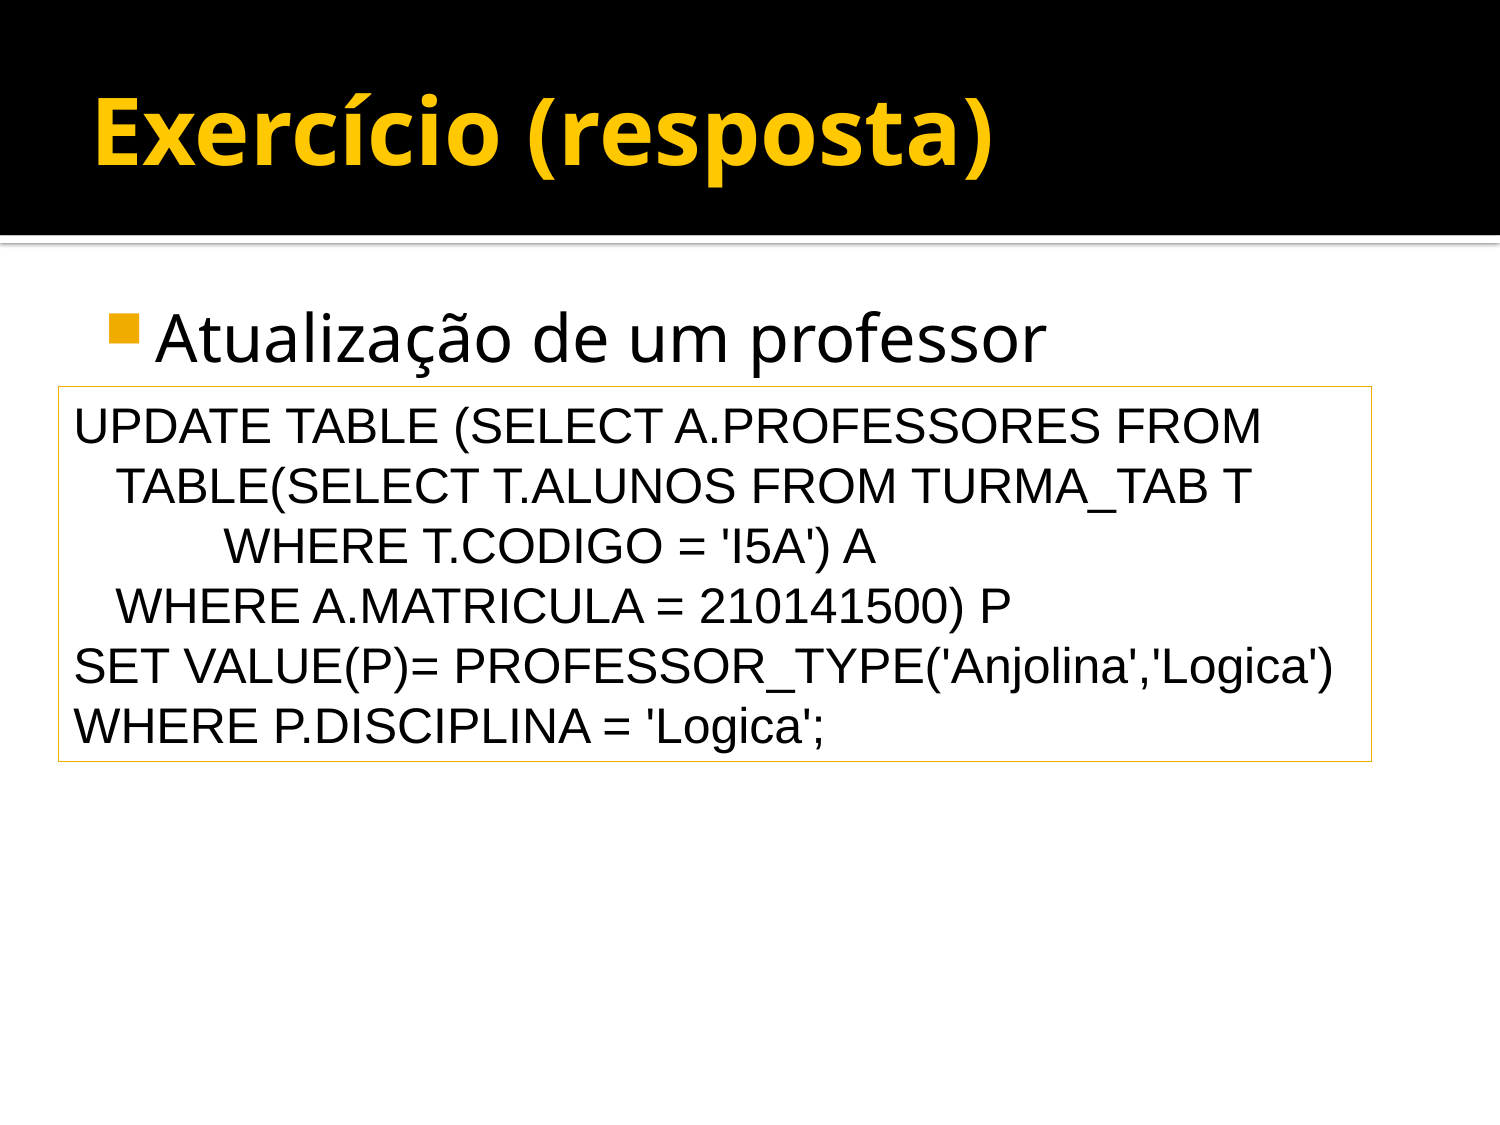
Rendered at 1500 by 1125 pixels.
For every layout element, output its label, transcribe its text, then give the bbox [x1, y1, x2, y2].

text_box UPDATE TABLE (SELECT A.PROFESSORES FROM TABLE(SELECT T.ALUNOS FROM TURMA_TAB T WHERE T.CODIGO = 'I5A') A WHERE A.MATRICULA = 210141500) P SET VALUE(P)= PROFESSOR_TYPE('Anjolina','Logica') WHERE P.DISCIPLINA = 'Logica'; [58, 386, 1372, 762]
title Exercício (resposta) [75, 25, 1425, 231]
list Atualização de um professor [74, 280, 1426, 1041]
